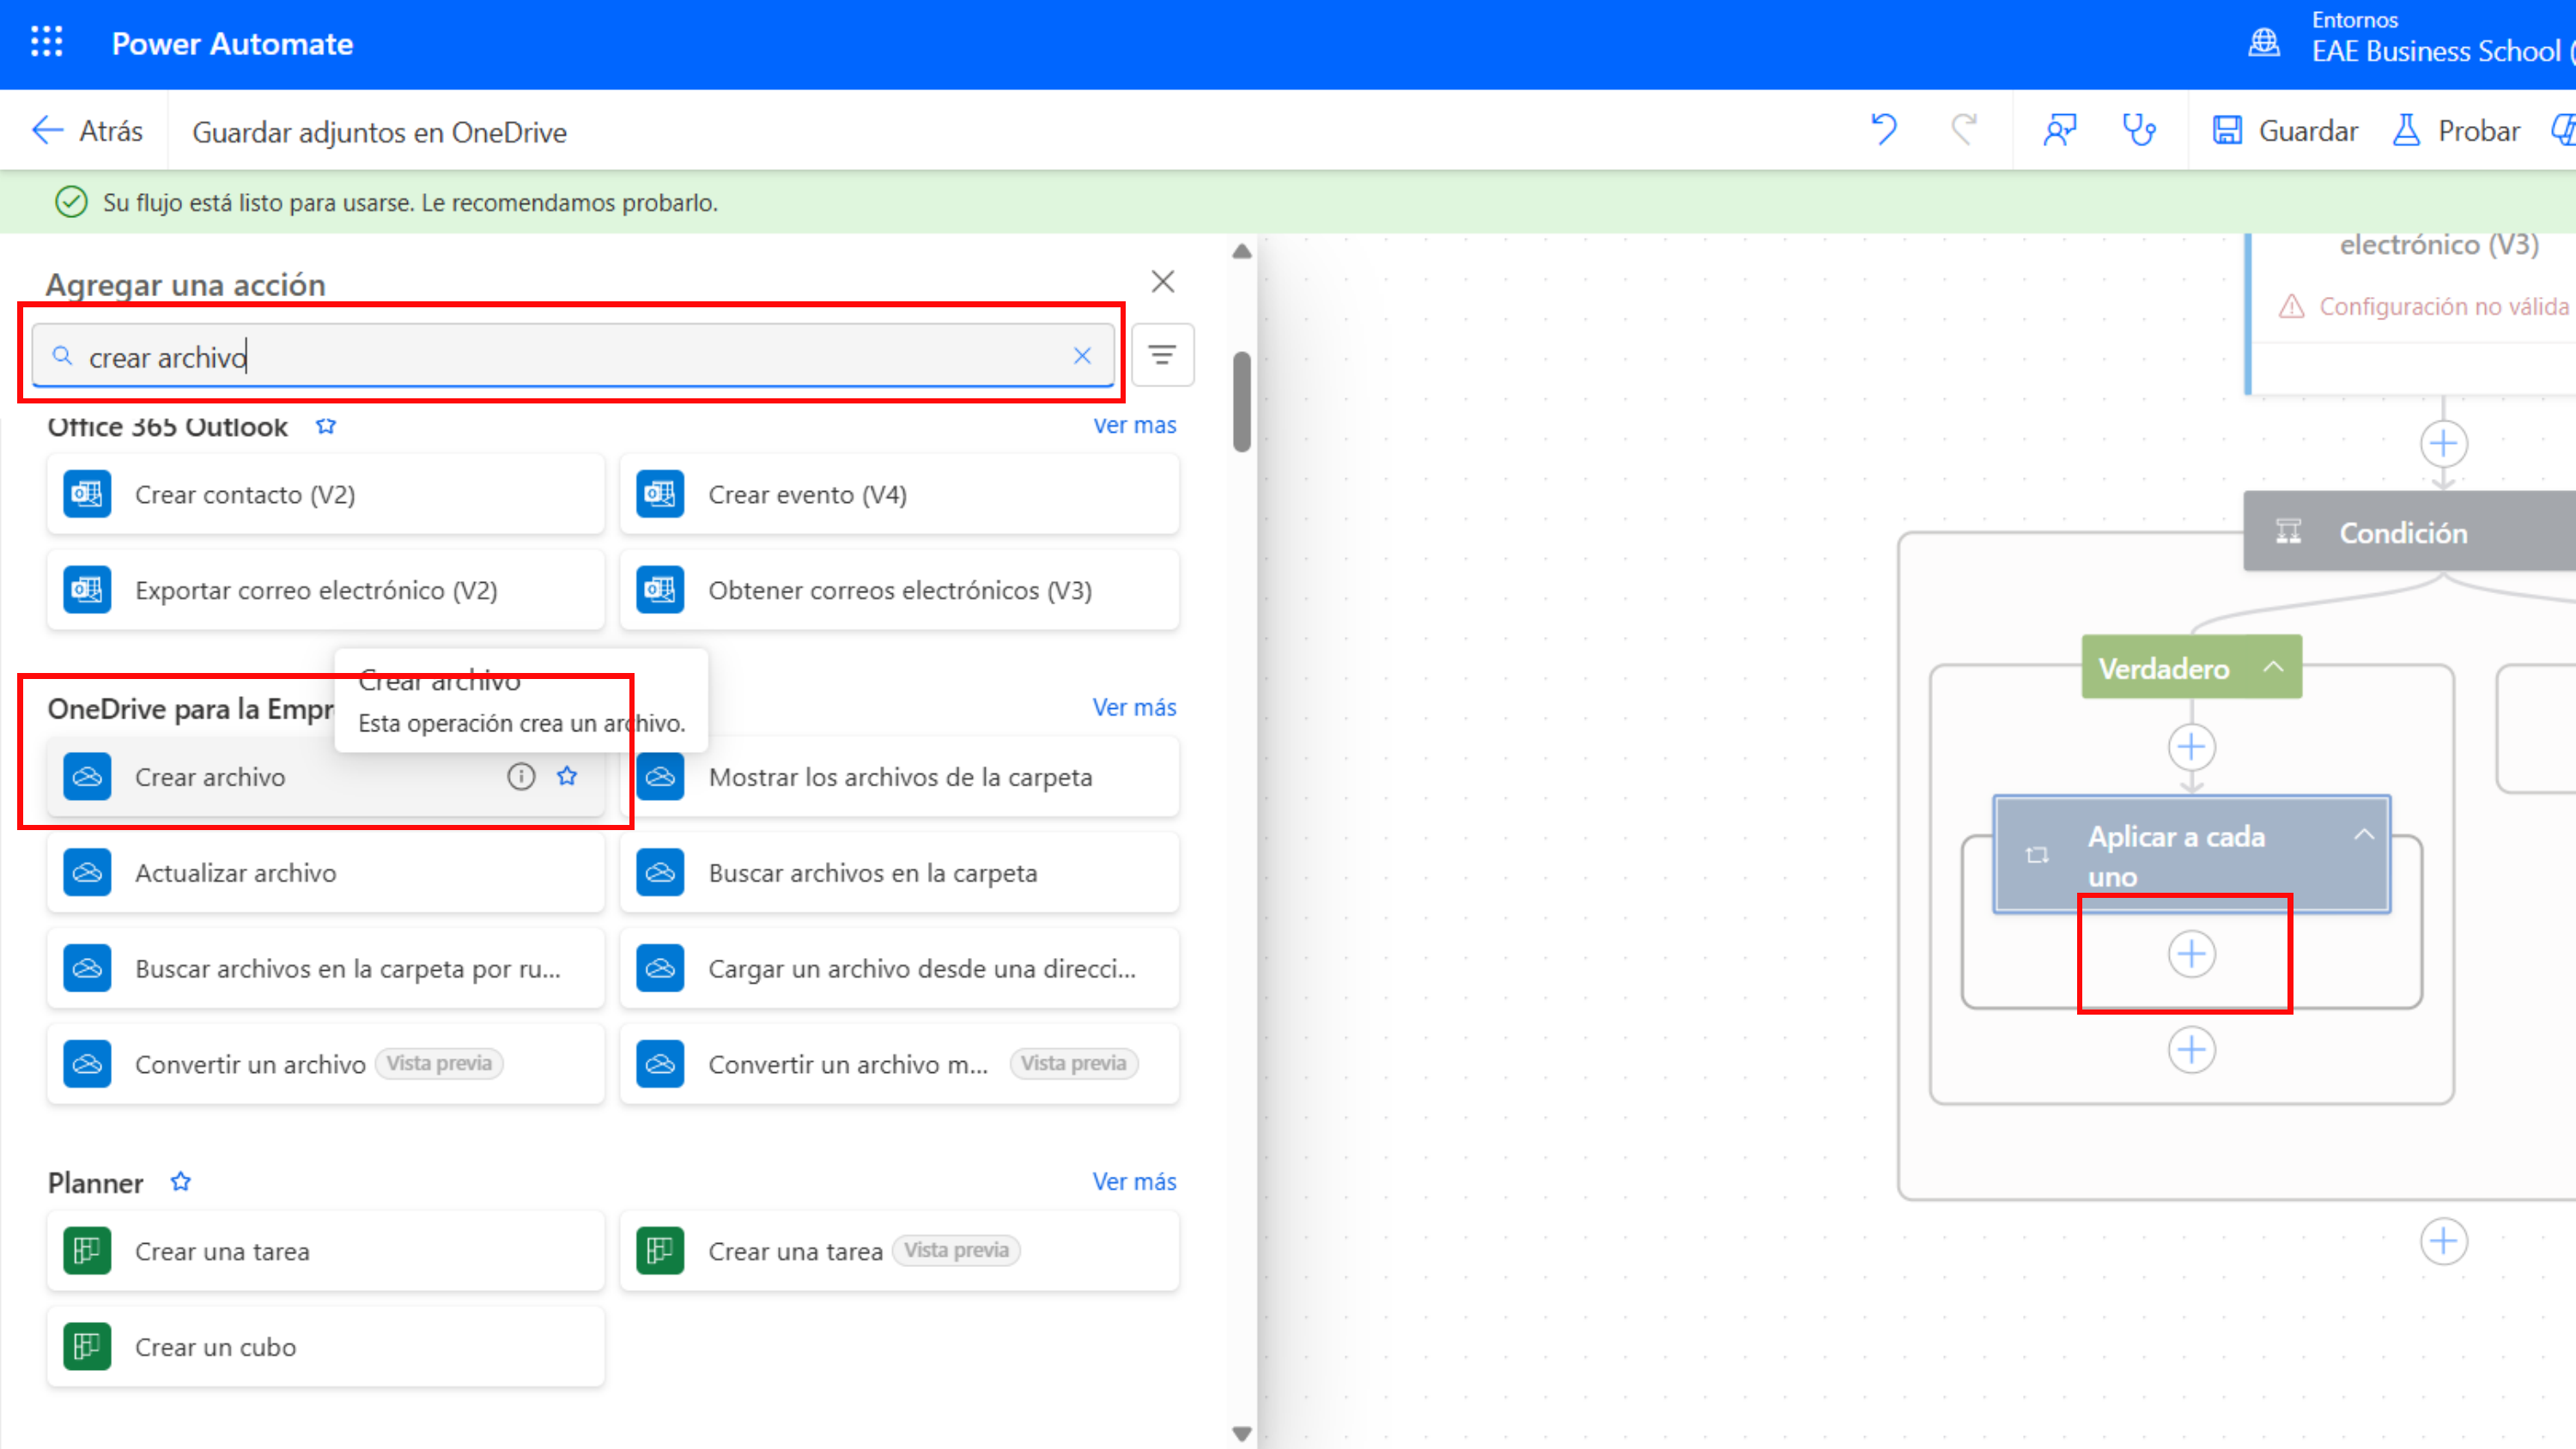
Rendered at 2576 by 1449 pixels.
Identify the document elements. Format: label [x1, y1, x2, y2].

text_box [2079, 894, 2291, 1013]
text_box [0, 0, 2576, 1449]
text_box [20, 676, 633, 828]
text_box [20, 304, 1123, 402]
